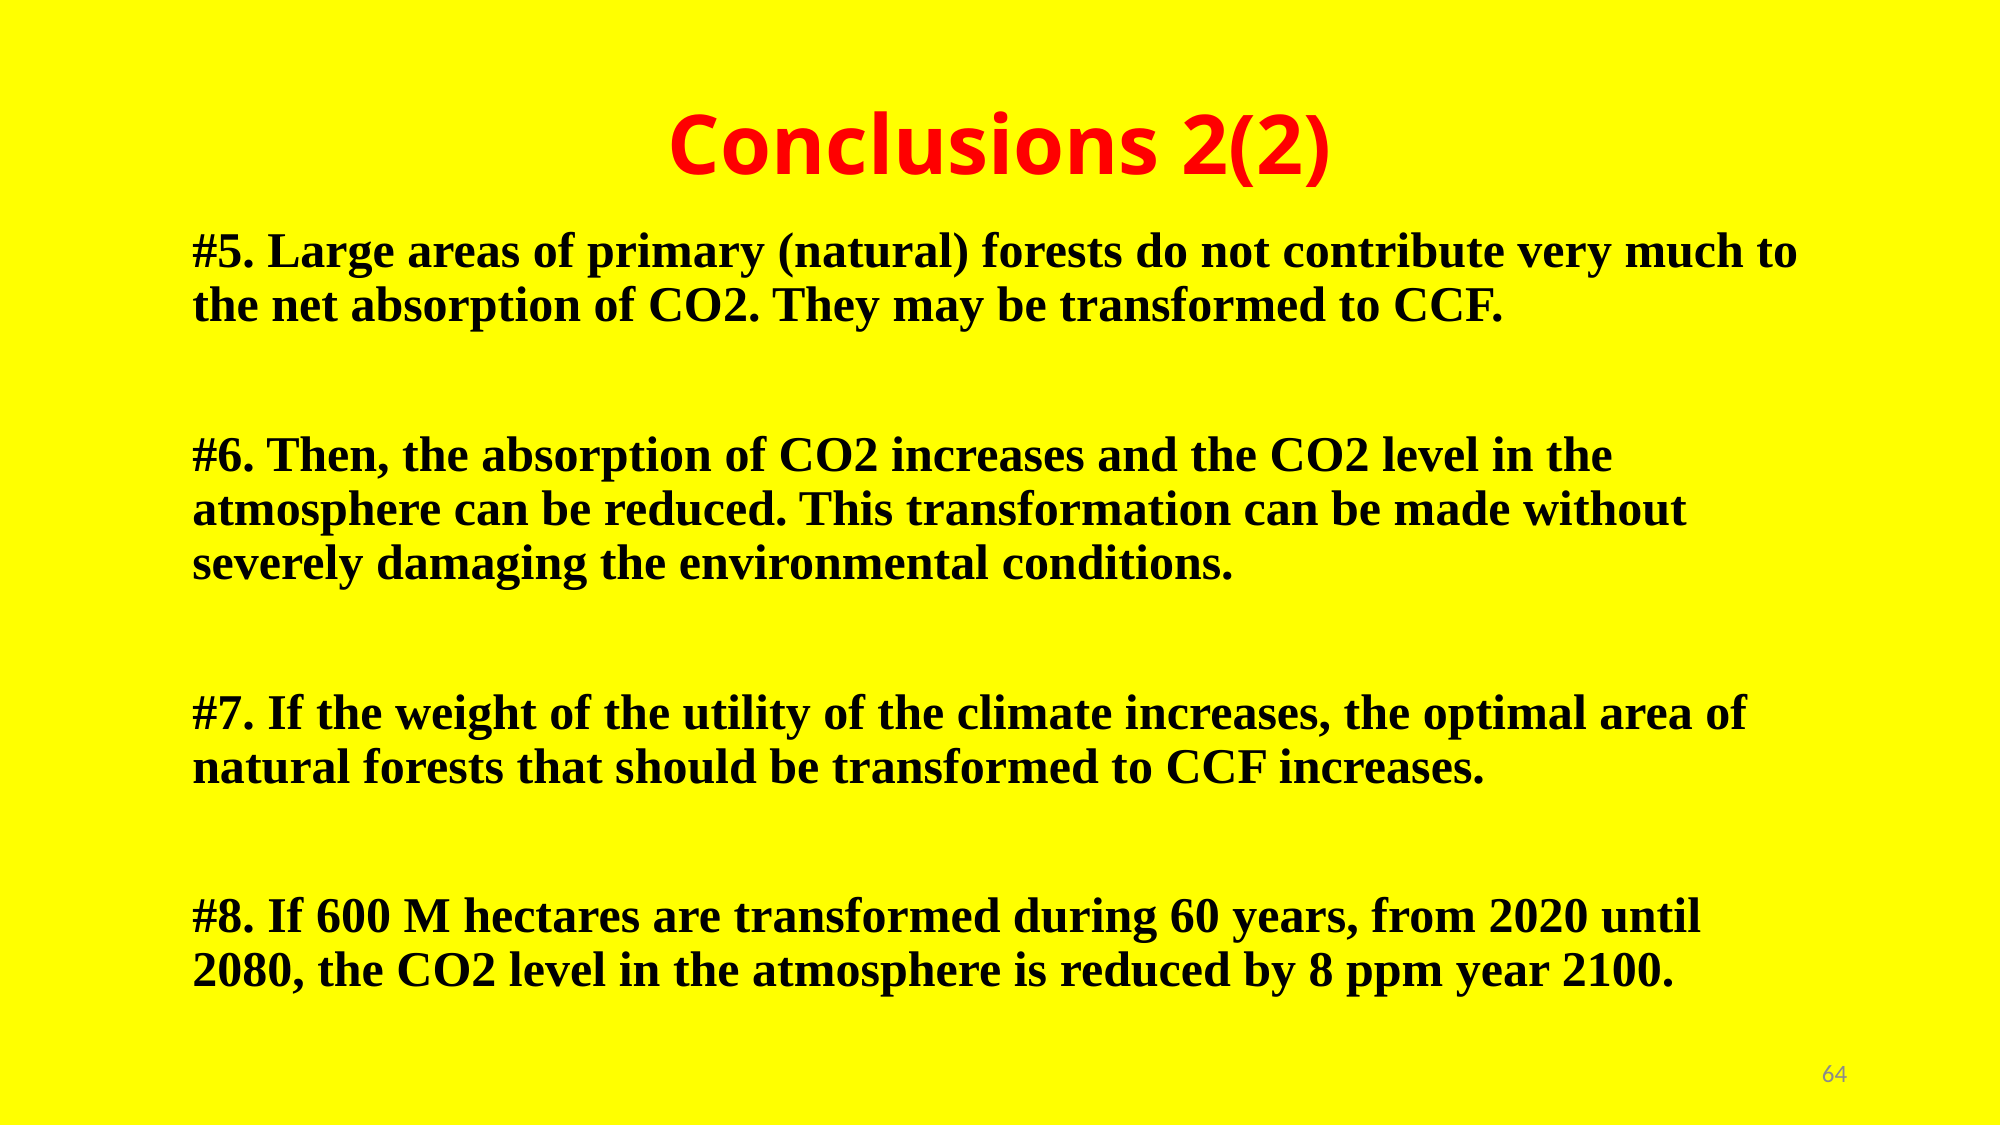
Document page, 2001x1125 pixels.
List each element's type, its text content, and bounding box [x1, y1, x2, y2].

title Conclusions 2(2) [249, 95, 1750, 201]
subtitle #5. Large areas of primary (natural) forests do not contribute very much to the net absorption of CO2. They may be transformed to CCF. #6. Then, the absorption of CO2 increases and the CO2 level in the atmosphere can be reduced. This transformation can be made without severely damaging the environmental conditions. #7. If the weight of the utility of the climate increases, the optimal area of natural forests that should be transformed to CCF increases. #8. If 600 M hectares are transformed during 60 years, from 2020 until 2080, the CO2 level in the atmosphere is reduced by 8 ppm year 2100. [177, 217, 1823, 963]
slide_number 64 [1412, 1042, 1863, 1103]
